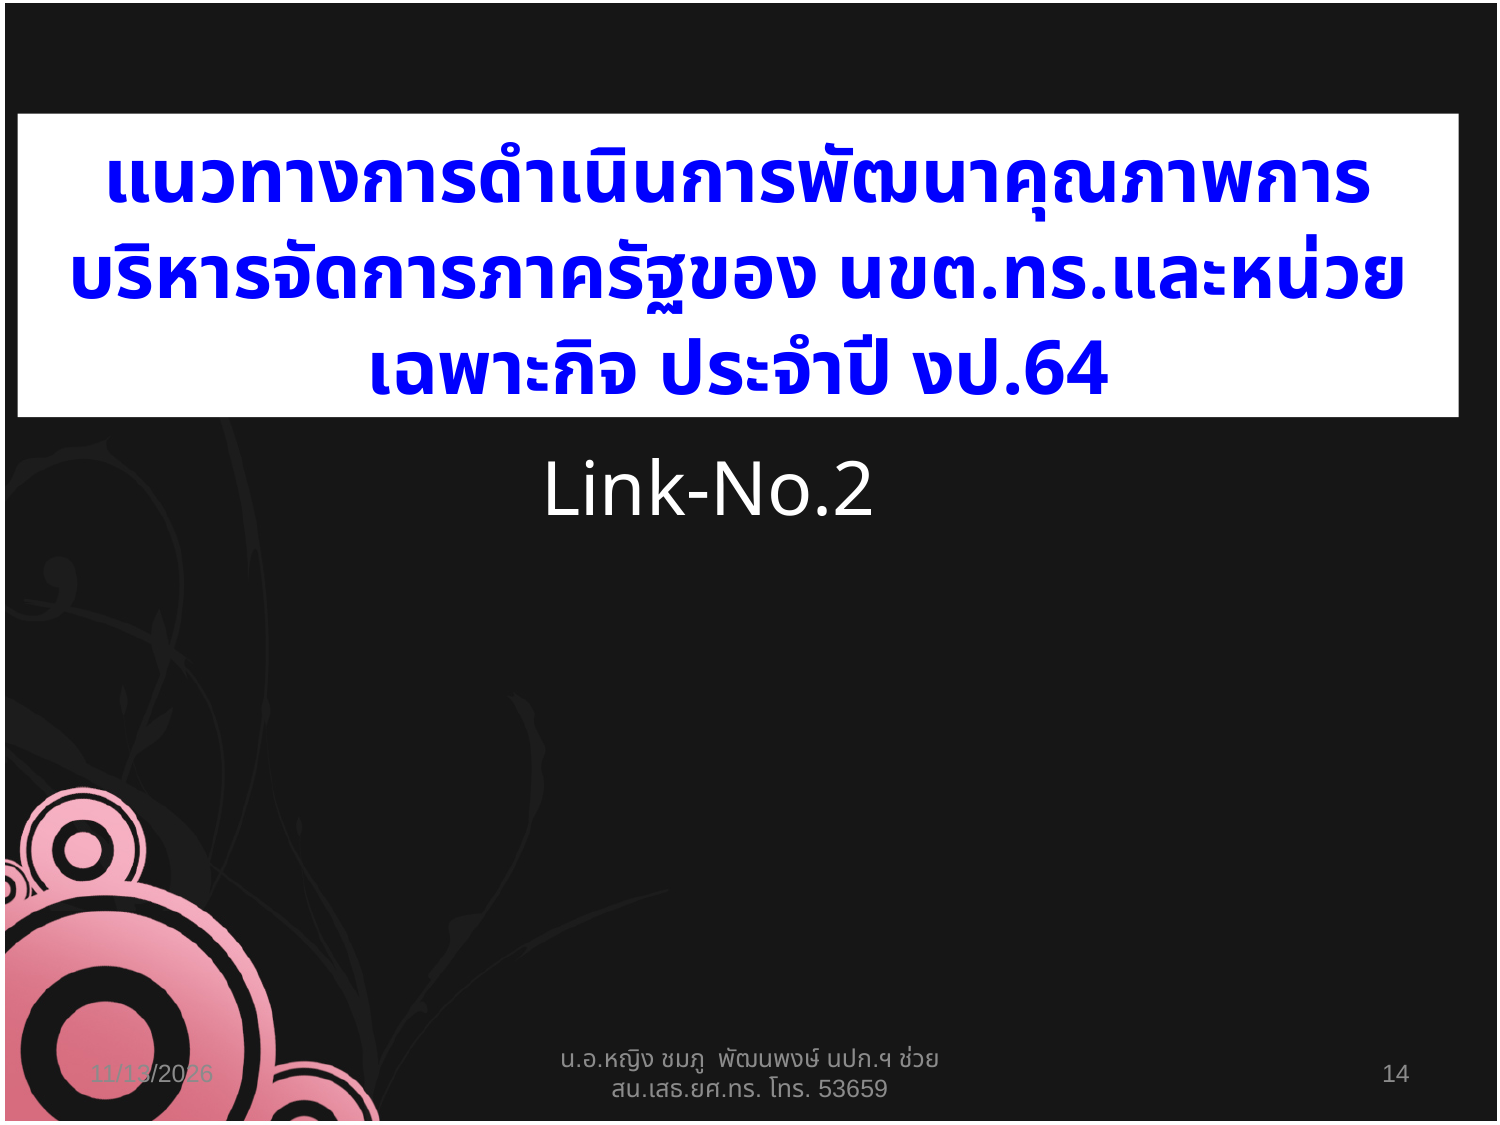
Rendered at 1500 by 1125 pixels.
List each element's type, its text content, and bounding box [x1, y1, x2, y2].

text_box Link-No.2 [525, 432, 892, 538]
footer น.อ.หญิง ชมภู พัฒนพงษ์ นปก.ฯ ช่วย สน.เสธ.ยศ.ทร. โทร. 53659 [512, 1042, 988, 1103]
text_box แนวทางการดำเนินการพัฒนาคุณภาพการบริหารจัดการภาครัฐของ นขต.ทร.และหน่วยเฉพาะกิจ ประจำปี งป.64 [17, 113, 1459, 418]
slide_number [75, 1042, 425, 1103]
slide_number 14 [1074, 1042, 1425, 1103]
picture [0, 0, 1500, 1125]
